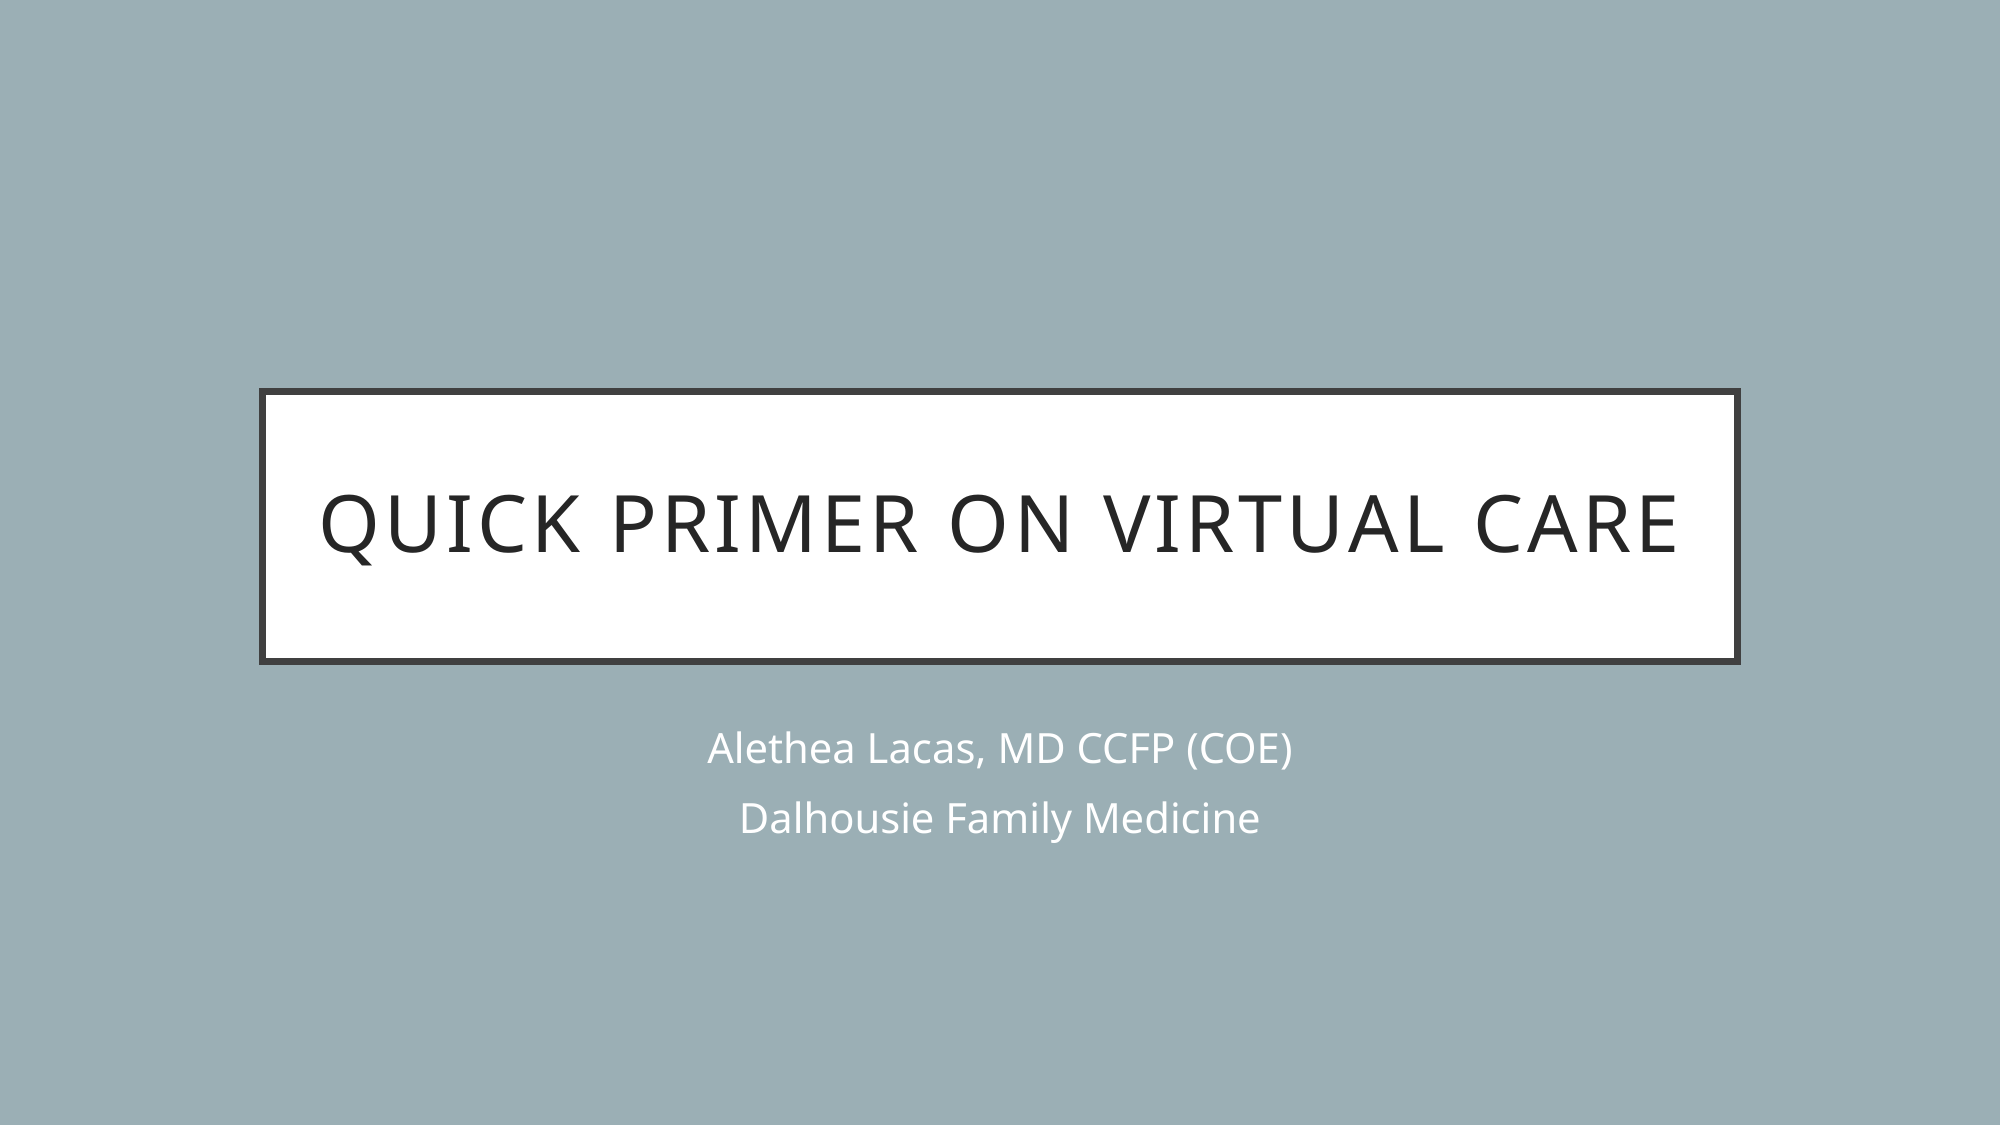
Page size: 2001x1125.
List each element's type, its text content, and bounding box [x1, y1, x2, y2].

title Quick Primer on Virtual Care [259, 388, 1741, 665]
subtitle Alethea Lacas, MD CCFP (COE) Dalhousie Family Medicine [442, 713, 1558, 918]
